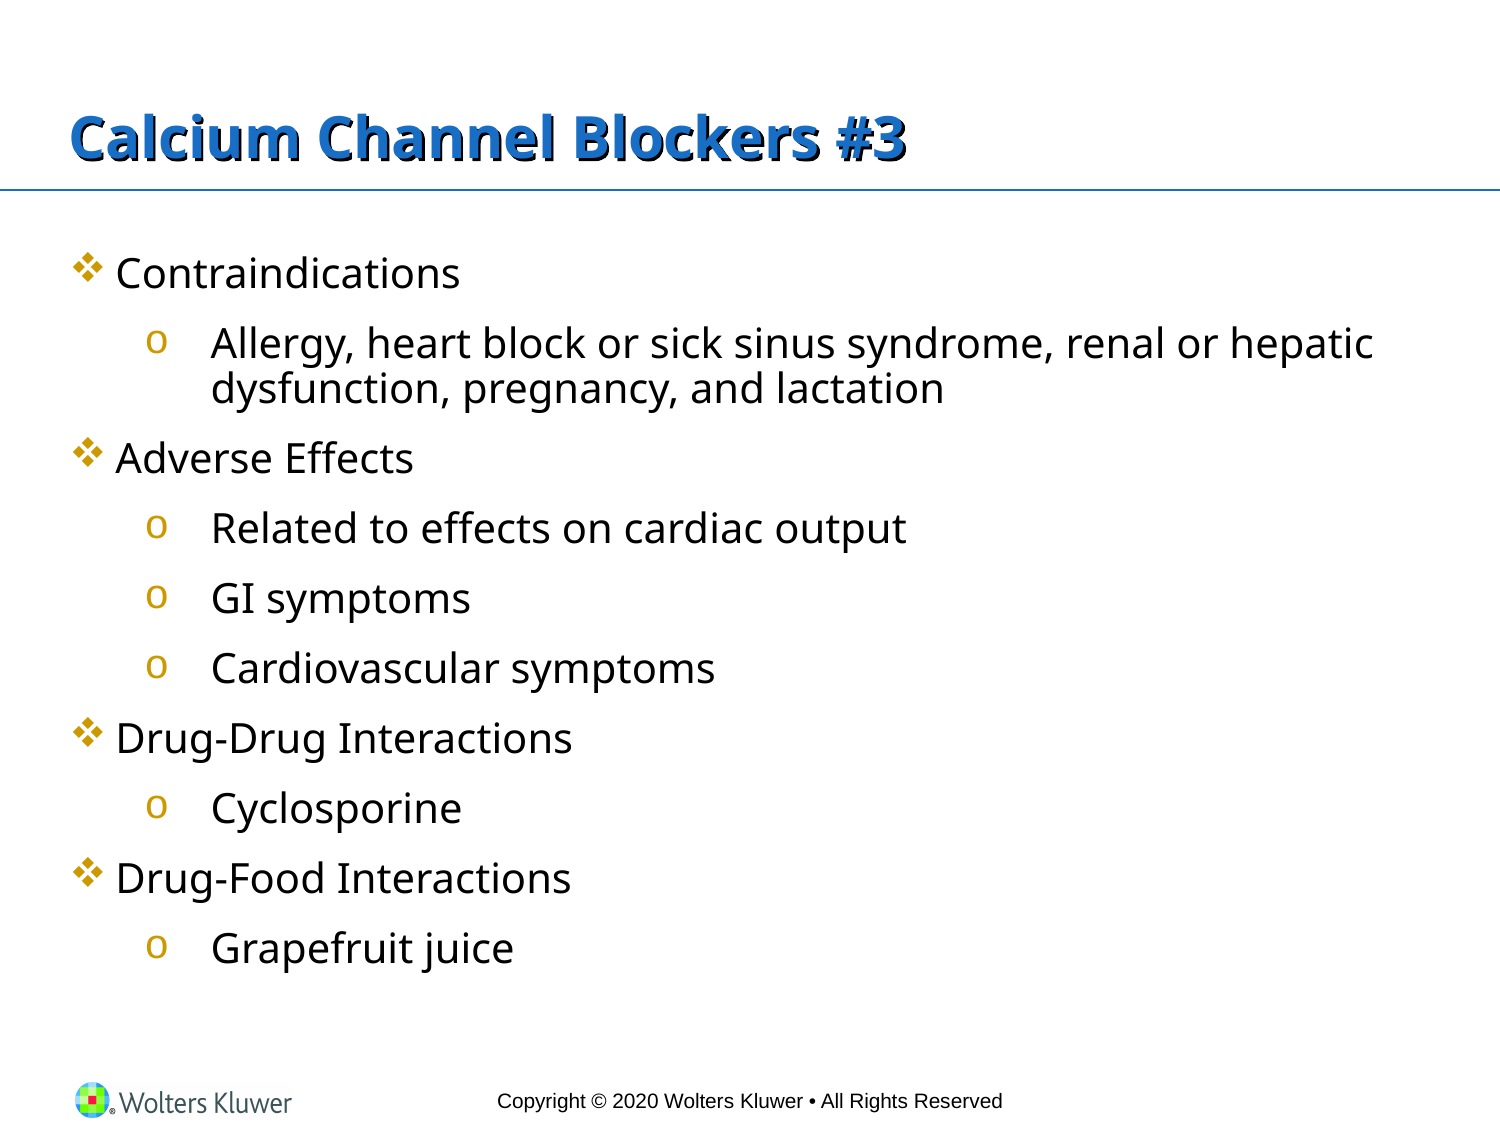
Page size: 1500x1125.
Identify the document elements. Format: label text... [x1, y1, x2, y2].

picture [75, 1082, 292, 1118]
list Contraindications Allergy, heart block or sick sinus syndrome, renal or hepatic dysfunction, pregnancy, and lactation Adverse Effects Related to effects on cardiac output GI symptoms Cardiovascular symptoms Drug-Drug Interactions Cyclosporine Drug-Food Interactions Grapefruit juice [54, 245, 1468, 1042]
title Calcium Channel Blockers #3 [68, 107, 1467, 172]
